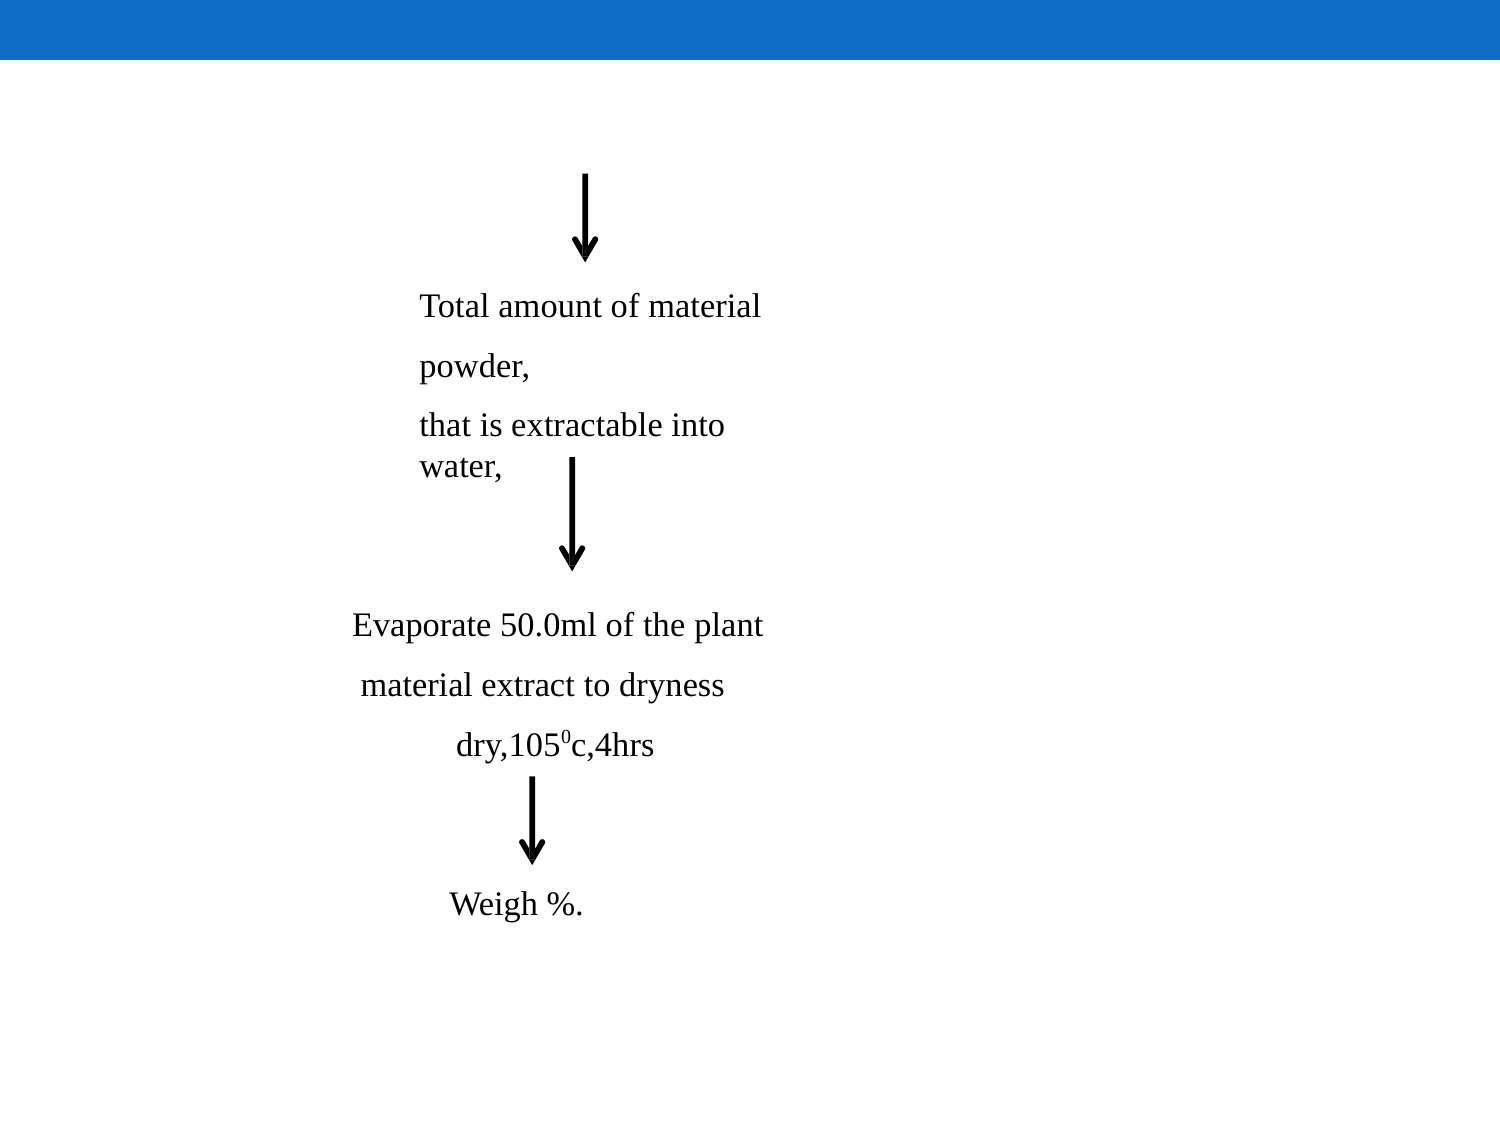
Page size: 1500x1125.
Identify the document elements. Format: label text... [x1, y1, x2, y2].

text_box Evaporate 50.0ml of the plant material extract to dryness dry,1050c,4hrs [350, 581, 768, 764]
text_box [572, 173, 599, 263]
text_box Weigh %. [447, 878, 618, 923]
text_box Total amount of material powder, that is extractable into water, [417, 262, 824, 485]
text_box [559, 457, 586, 572]
text_box [519, 776, 546, 866]
